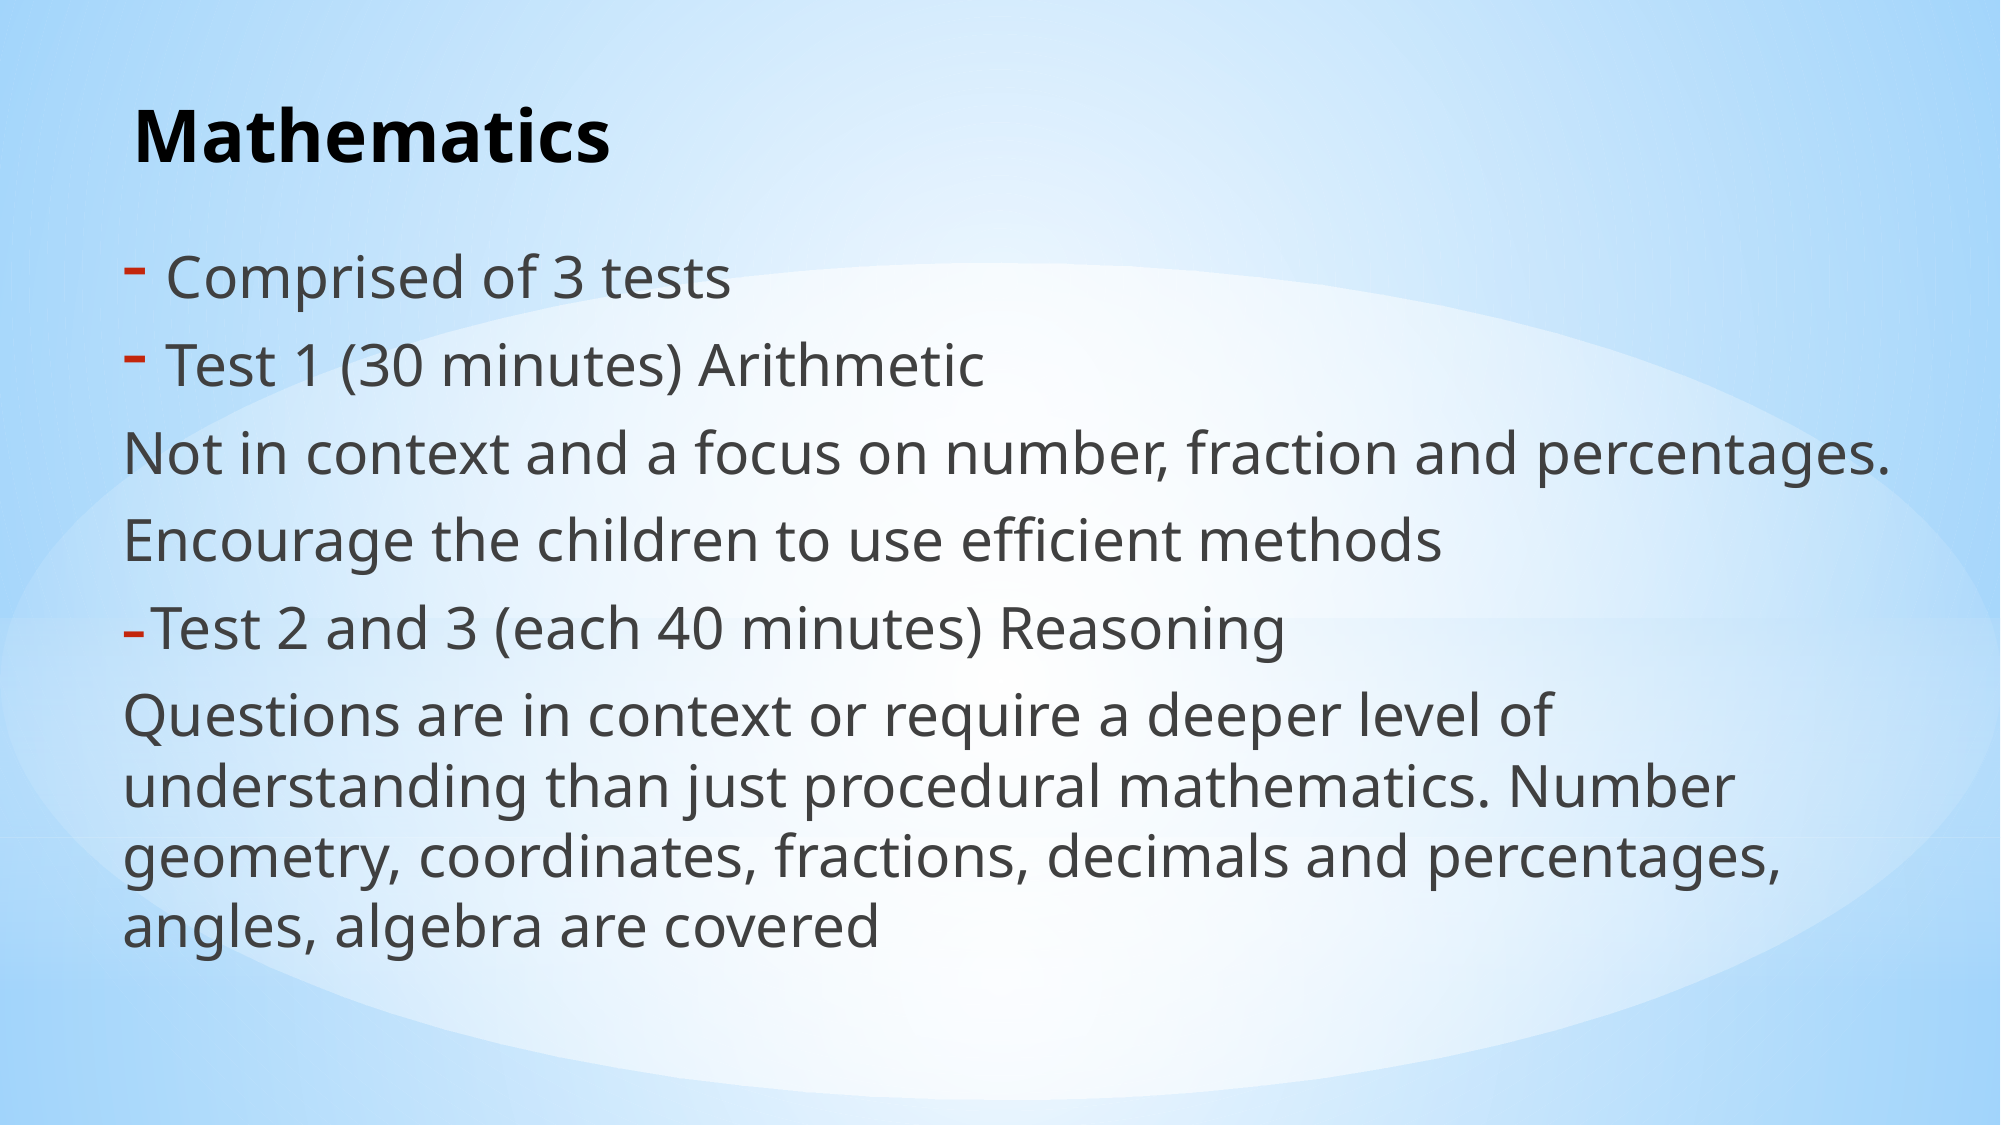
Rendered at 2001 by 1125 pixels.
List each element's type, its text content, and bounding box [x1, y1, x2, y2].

title Mathematics [117, 81, 2000, 204]
list Comprised of 3 tests Test 1 (30 minutes) Arithmetic Not in context and a focus on number, fraction and percentages. Encourage the children to use efficient methods Test 2 and 3 (each 40 minutes) Reasoning Questions are in context or require a deeper level of understanding than just procedural mathematics. Number geometry, coordinates, fractions, decimals and percentages, angles, algebra are covered [99, 232, 1912, 1032]
